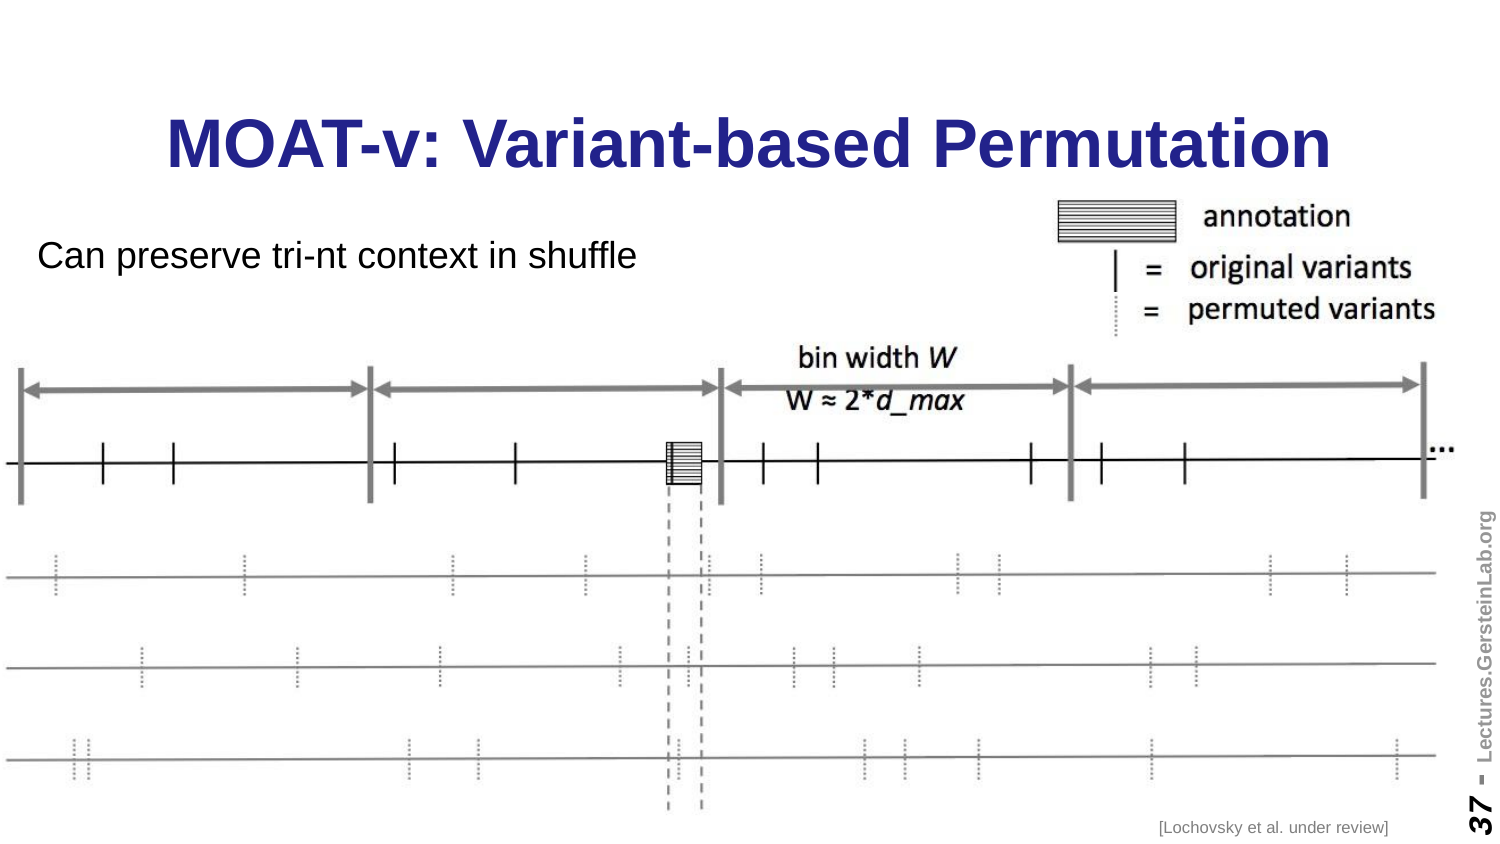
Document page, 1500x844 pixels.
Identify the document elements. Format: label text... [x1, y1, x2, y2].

picture [2, 198, 1462, 839]
text_box Can preserve tri-nt context in shuffle [22, 215, 794, 268]
title MOAT-v: Variant-based Permutation [112, 75, 1388, 216]
